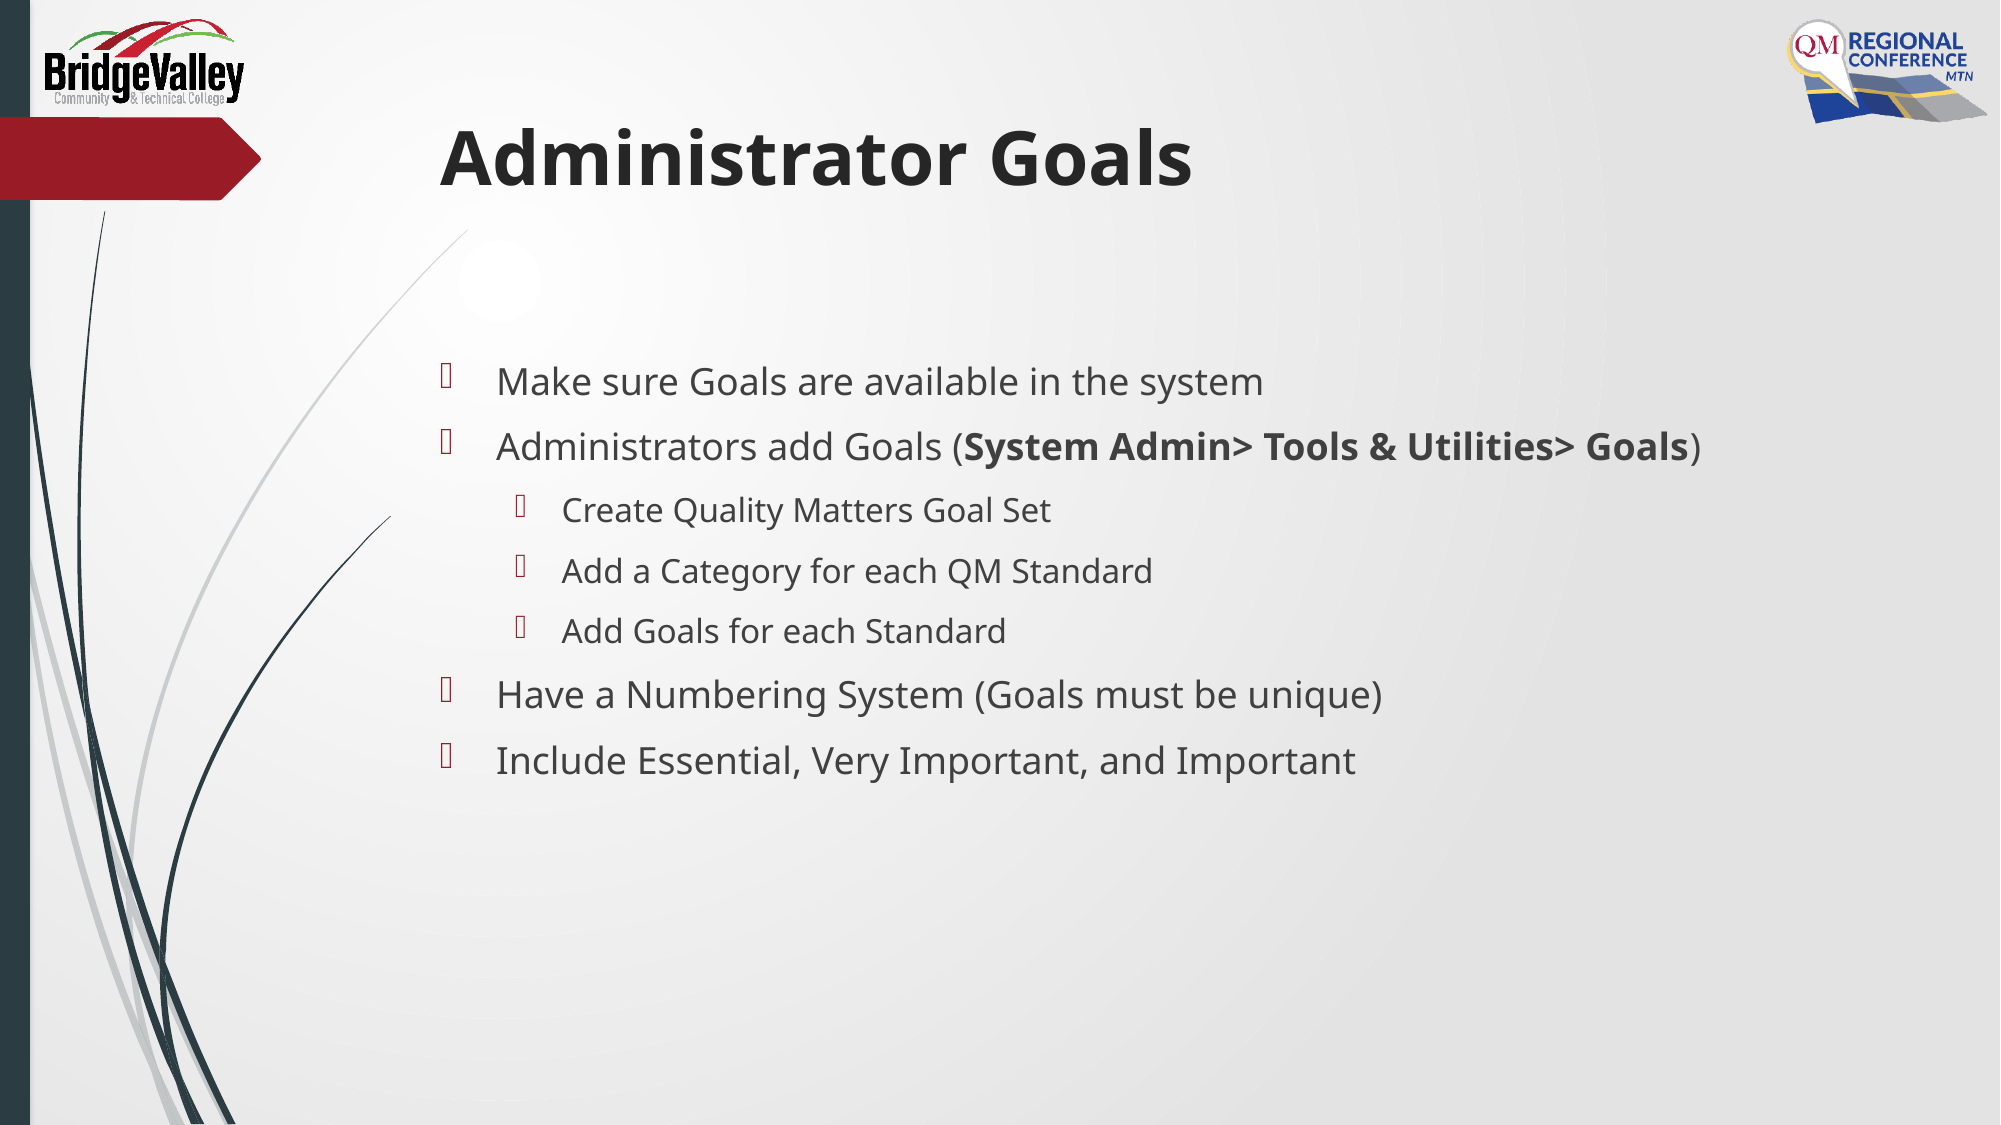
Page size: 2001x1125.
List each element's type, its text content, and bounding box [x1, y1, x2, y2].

picture [1787, 19, 1988, 124]
picture [45, 19, 244, 106]
list Make sure Goals are available in the system Administrators add Goals (System Admin> Tools & Utilities> Goals) Create Quality Matters Goal Set Add a Category for each QM Standard Add Goals for each Standard Have a Numbering System (Goals must be unique) Include Essential, Very Important, and Important [424, 350, 1888, 970]
title Administrator Goals [425, 102, 1888, 313]
